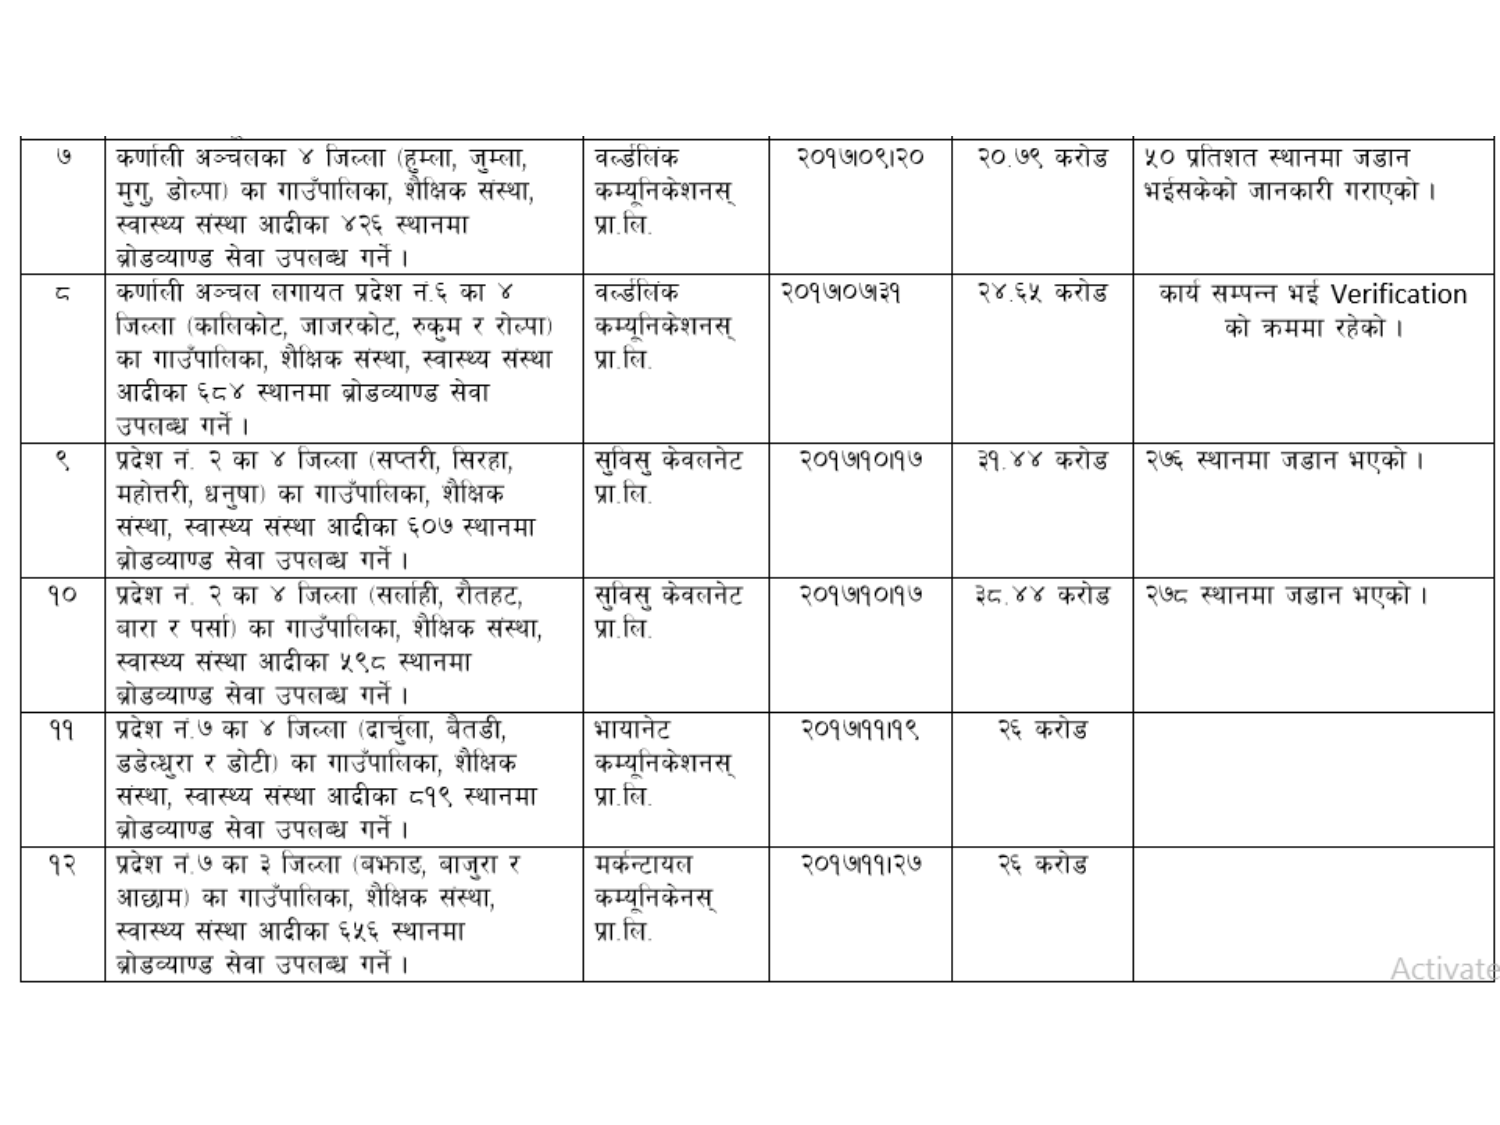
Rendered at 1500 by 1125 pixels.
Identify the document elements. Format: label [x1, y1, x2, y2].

picture [0, 136, 1500, 989]
